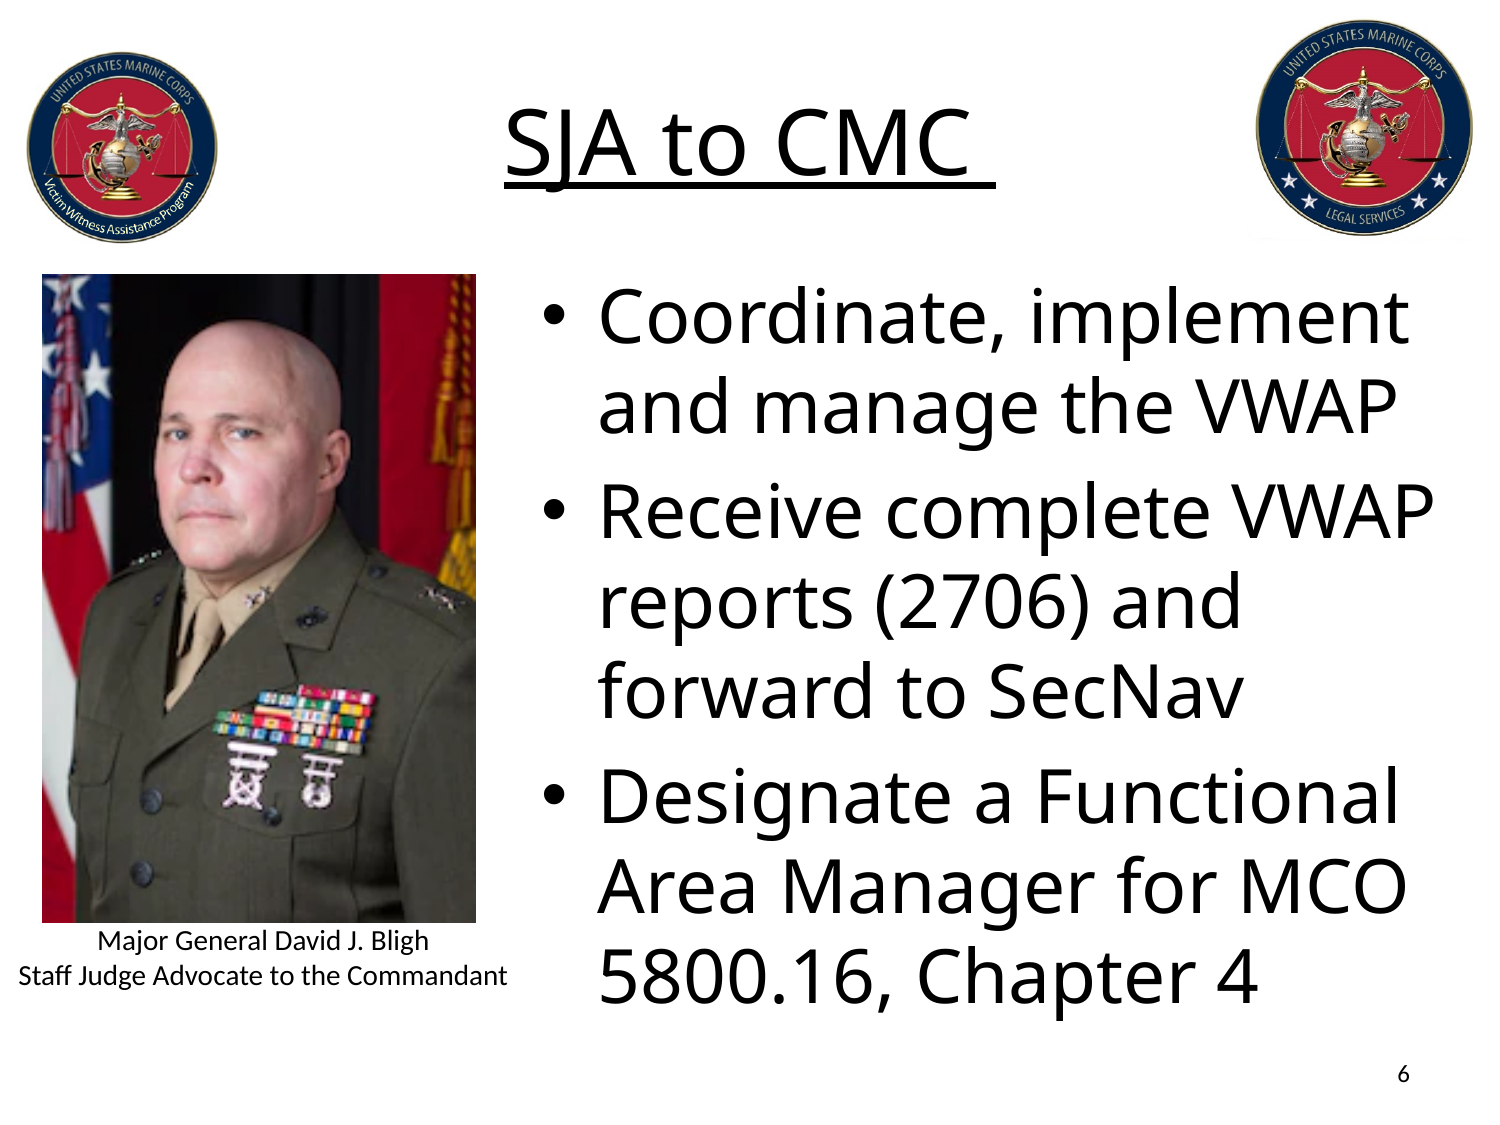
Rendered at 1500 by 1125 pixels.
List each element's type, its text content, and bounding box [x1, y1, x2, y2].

text_box Major General David J. Bligh Staff Judge Advocate to the Commandant [3, 914, 524, 999]
list Coordinate, implement and manage the VWAP Receive complete VWAP reports (2706) and forward to SecNav Designate a Functional Area Manager for MCO 5800.16, Chapter 4 [526, 261, 1472, 1094]
picture [1246, 7, 1476, 261]
picture [42, 274, 476, 923]
picture [13, 44, 225, 249]
slide_number 6 [1074, 1042, 1425, 1103]
title SJA to CMC [75, 45, 1248, 233]
